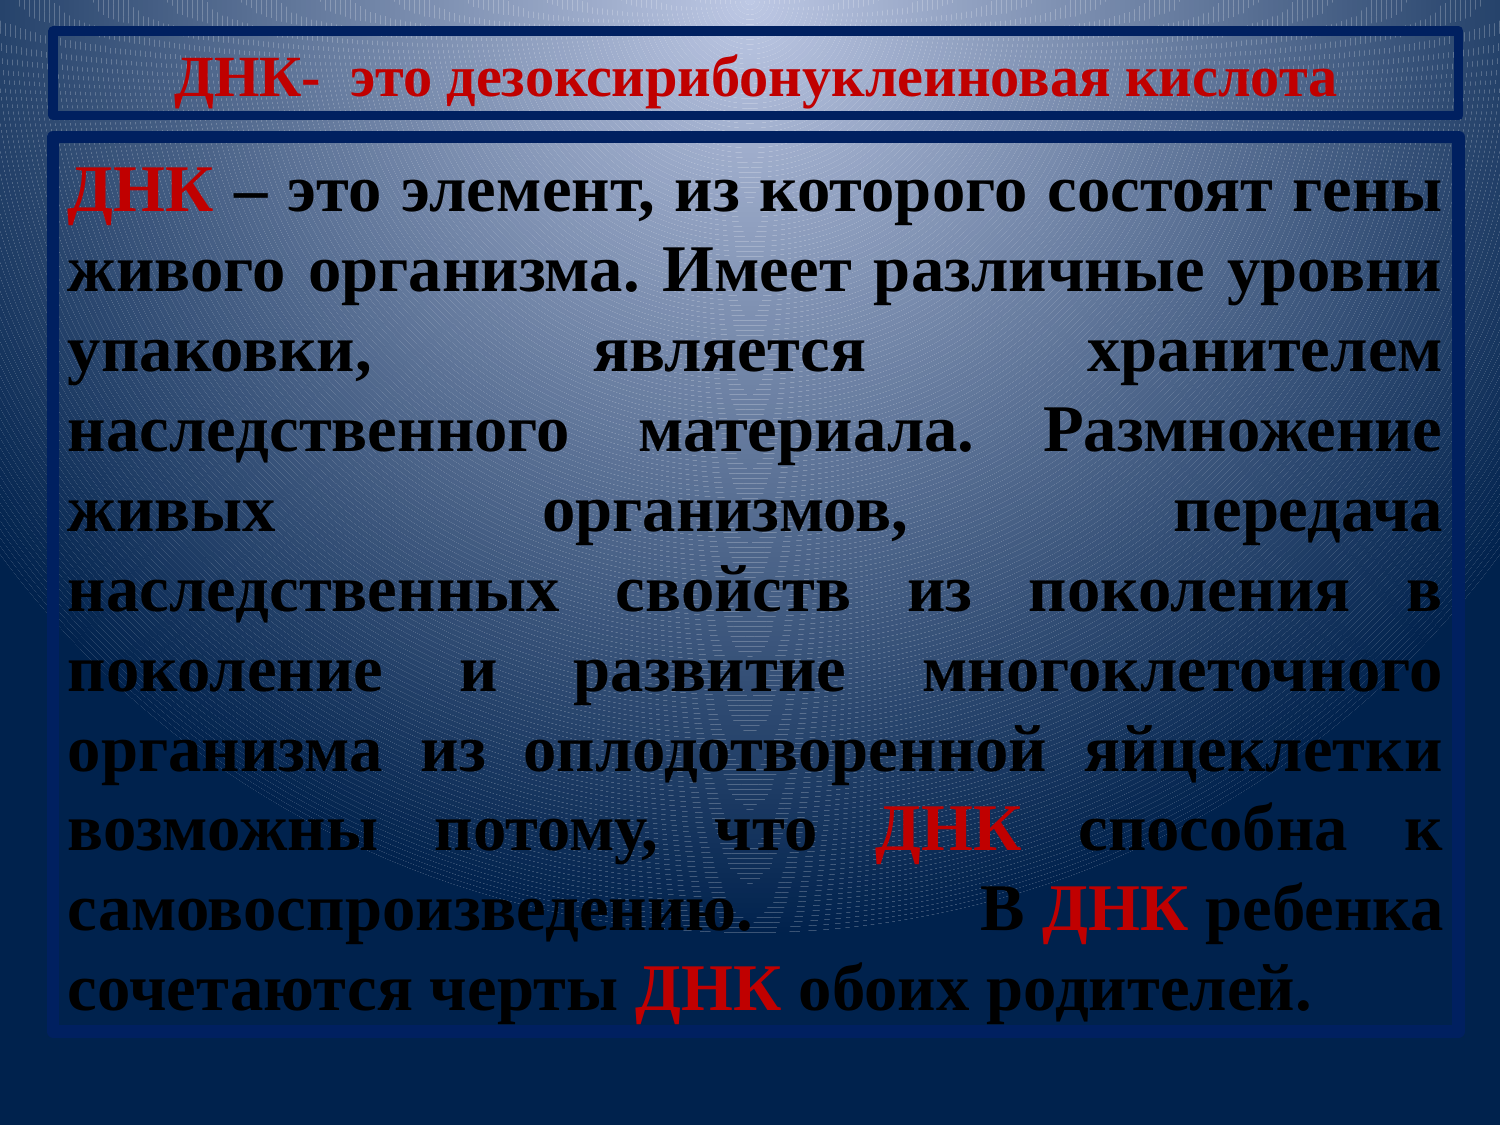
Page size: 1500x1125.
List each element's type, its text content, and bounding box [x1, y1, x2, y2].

text_box ДНК – это элемент, из которого состоят гены живого организма. Имеет различные уровни упаковки, является хранителем наследственного материала. Размножение живых организмов, передача наследственных свойств из поколения в поколение и развитие многоклеточного организма из оплодотворенной яйцеклетки возможны потому, что ДНК способна к самовоспроизведению. В ДНК ребенка сочетаются черты ДНК обоих родителей. [53, 137, 1459, 1032]
text_box ДНК- это дезоксирибонуклеиновая кислота [53, 30, 1459, 116]
